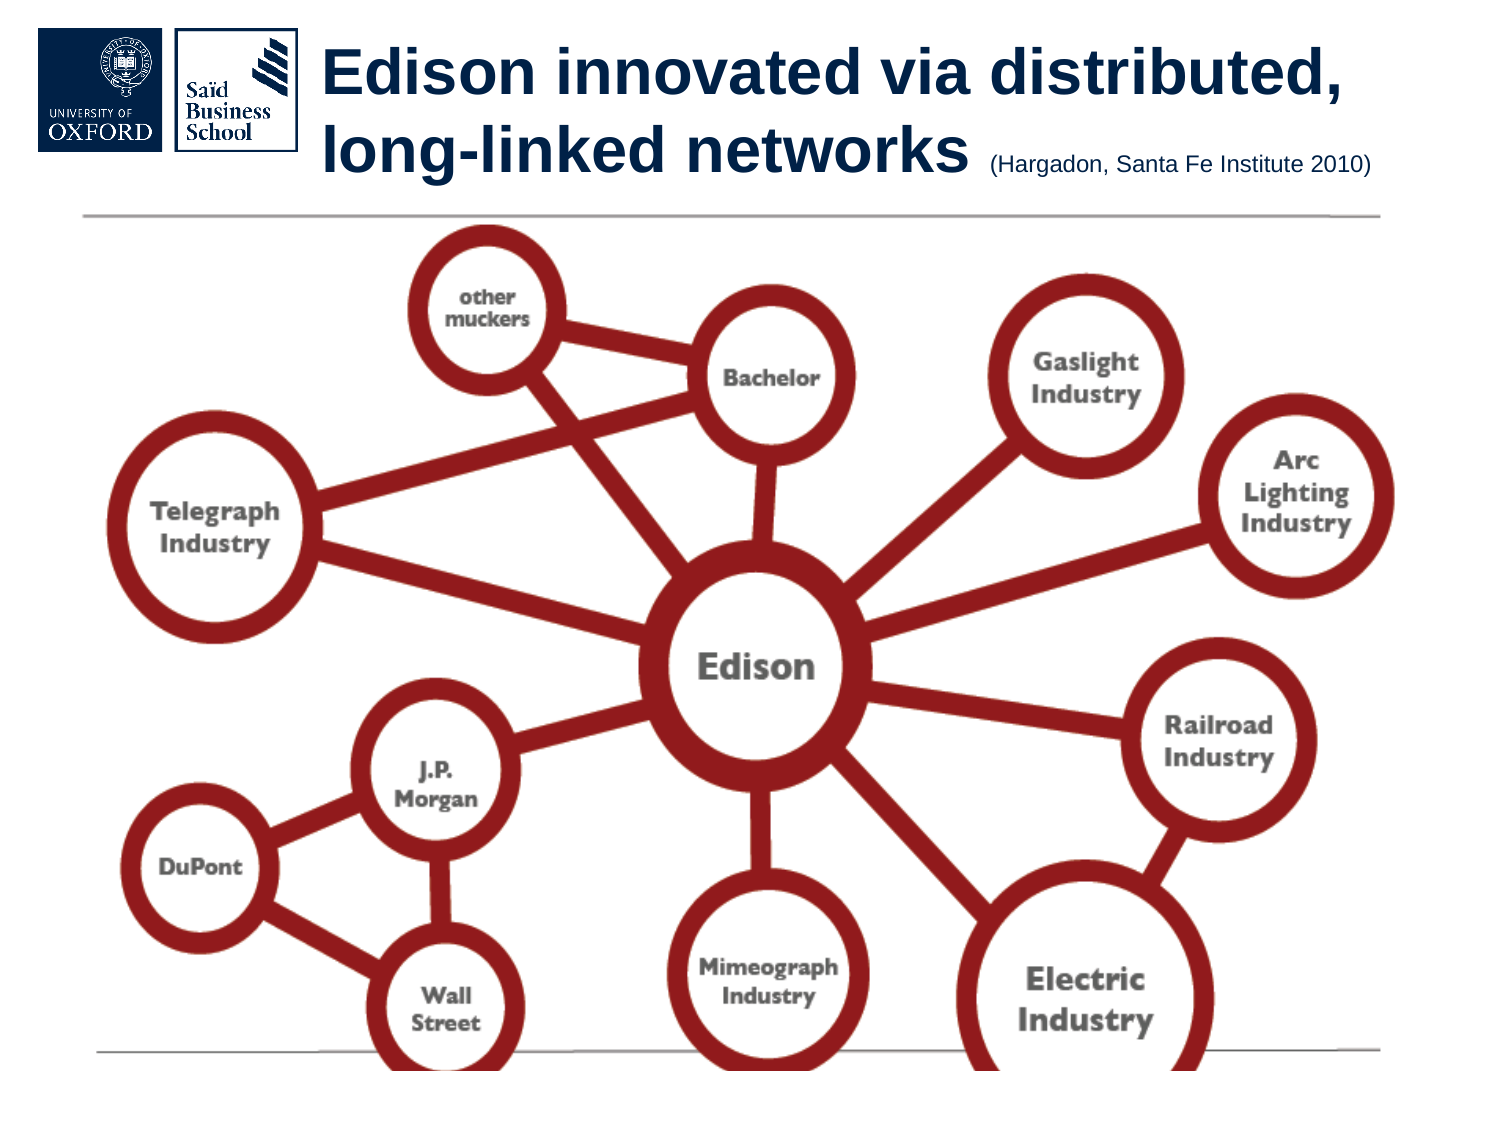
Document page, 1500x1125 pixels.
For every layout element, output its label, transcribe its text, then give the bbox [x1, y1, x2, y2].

title Edison innovated via distributed, long-linked networks (Hargadon, Santa Fe Institute 2010) [301, 19, 1500, 197]
picture [73, 207, 1408, 1071]
picture [38, 28, 298, 152]
